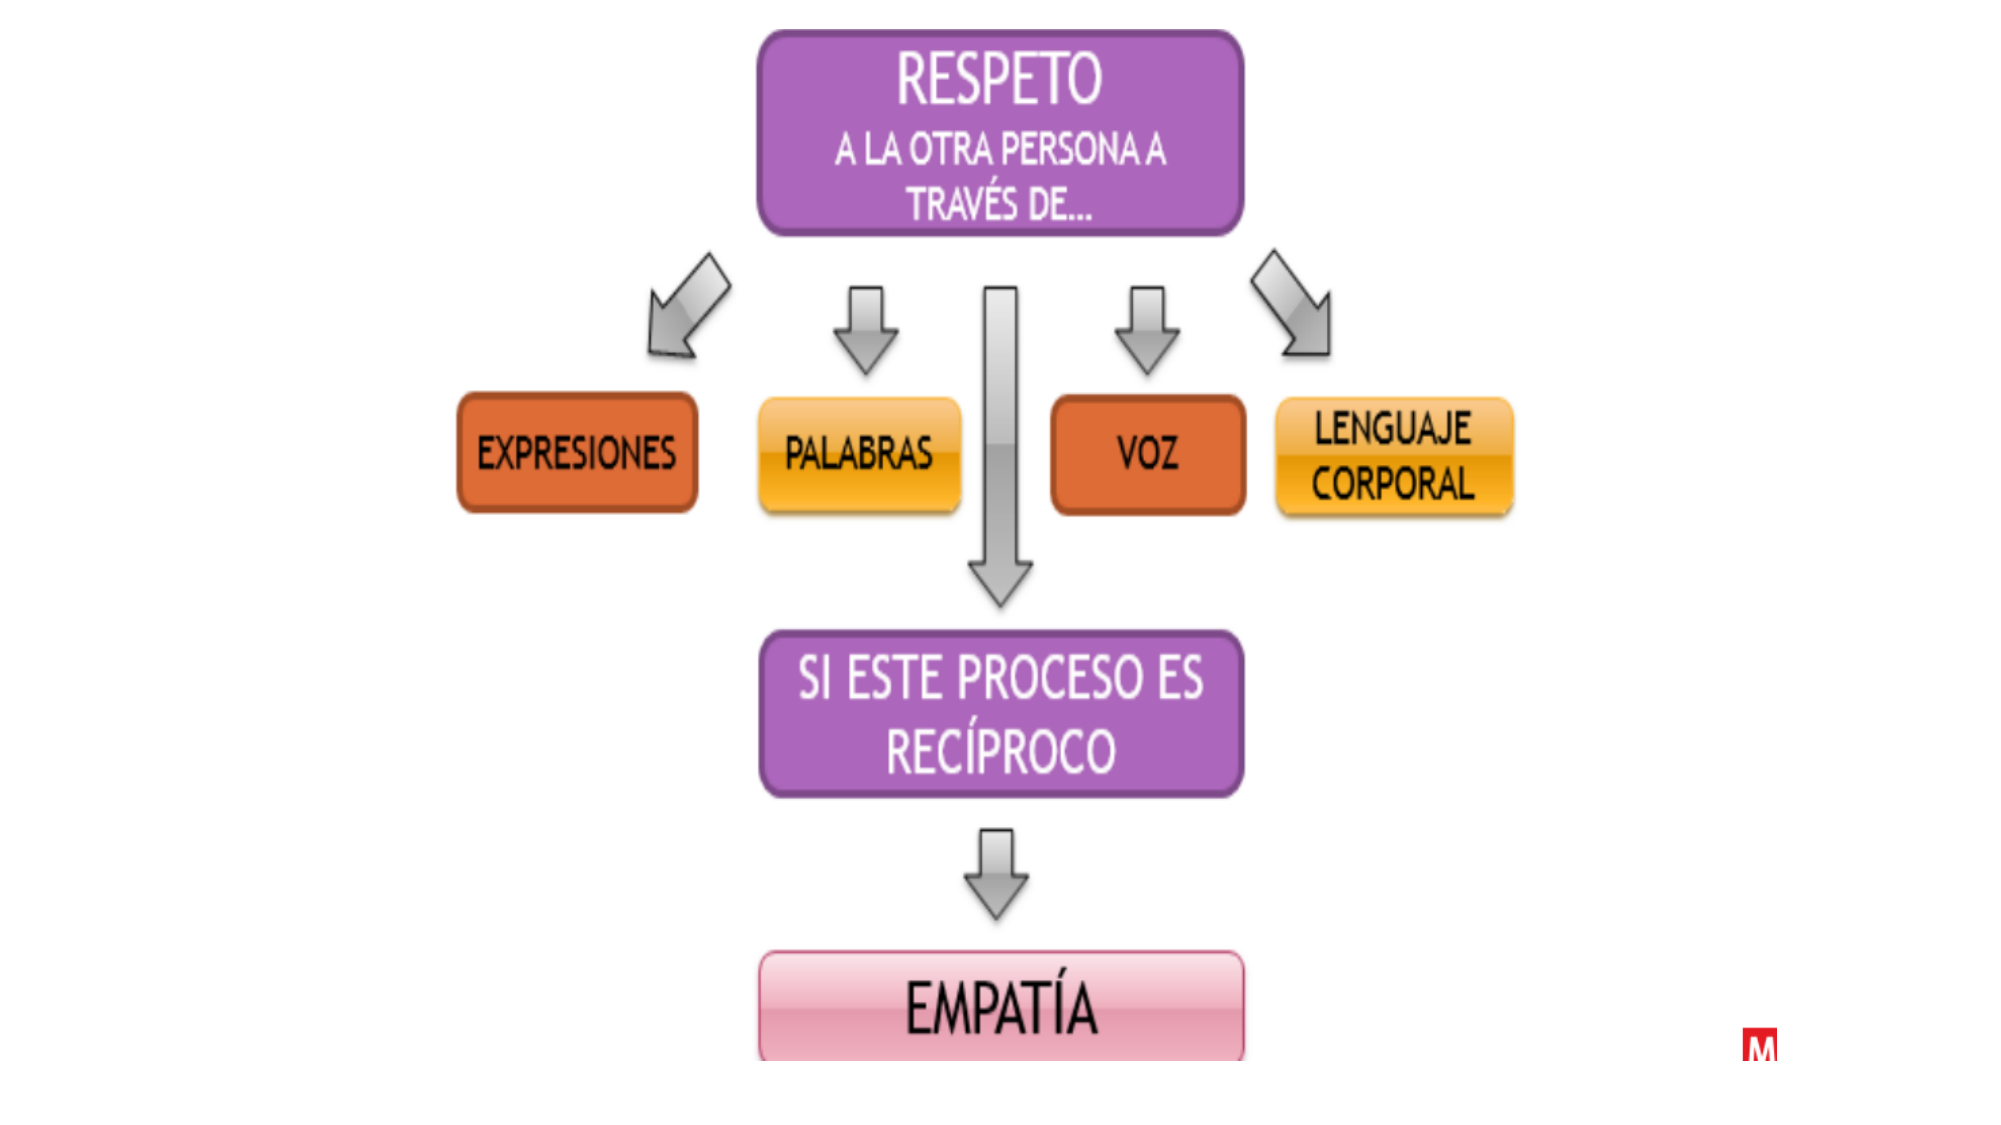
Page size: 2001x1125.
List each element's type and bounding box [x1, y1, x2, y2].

list [276, 29, 1777, 1061]
